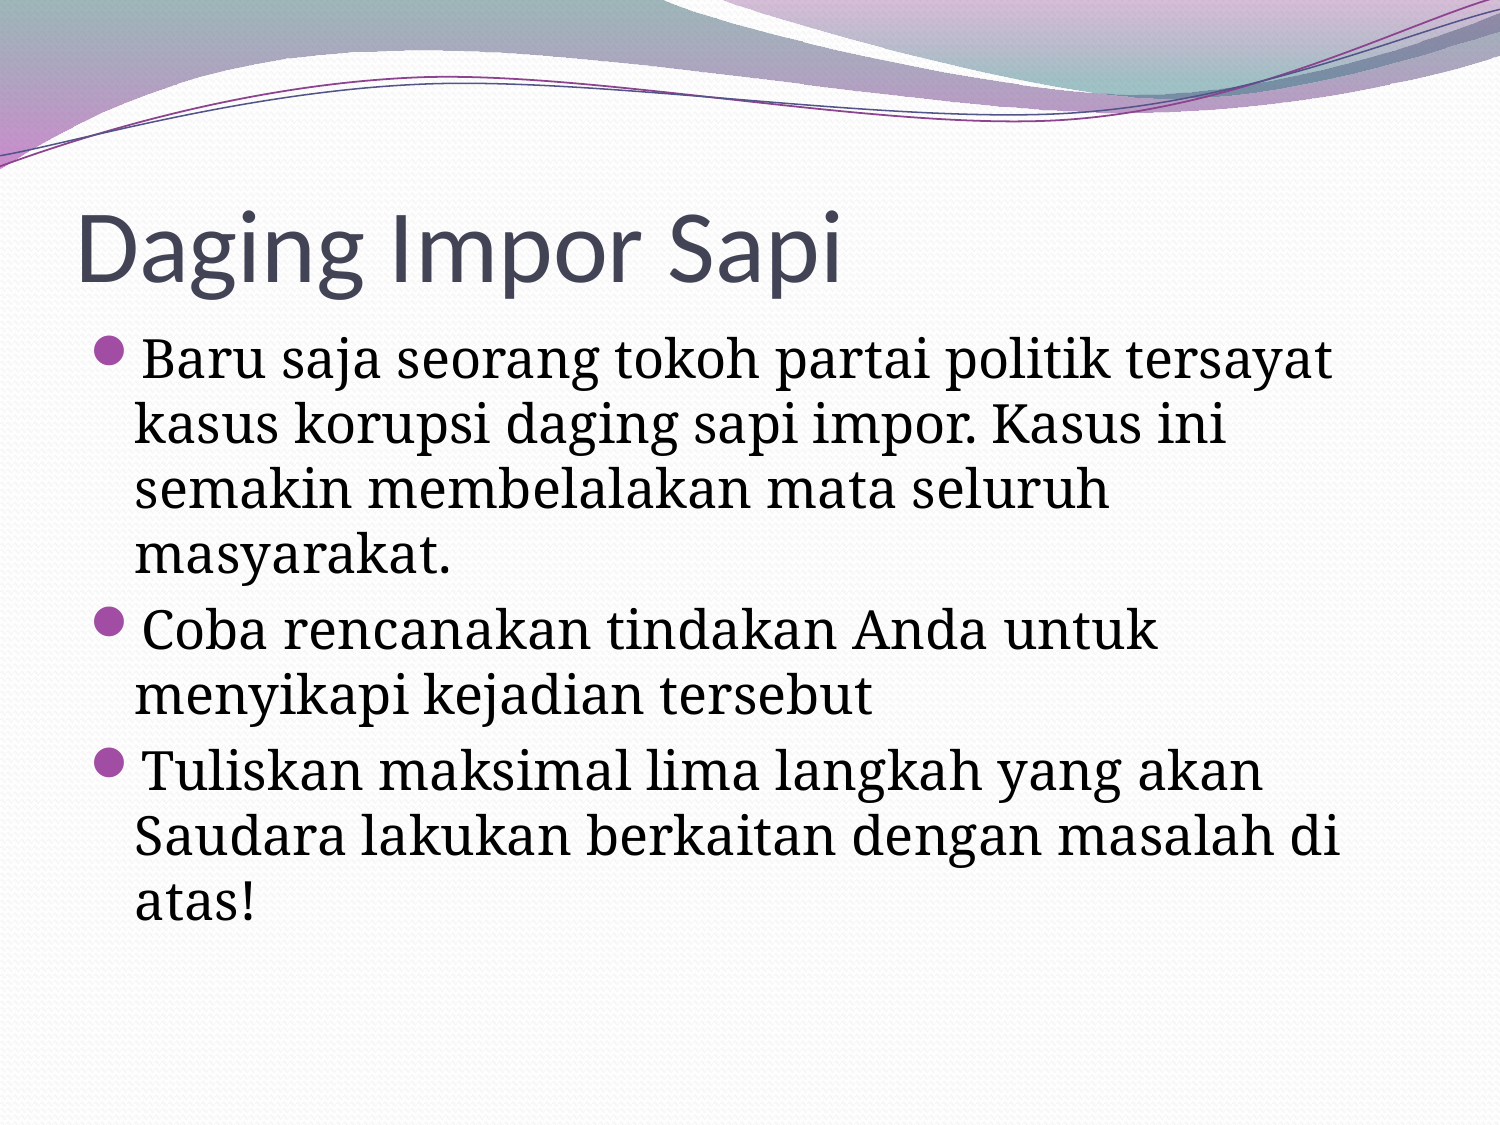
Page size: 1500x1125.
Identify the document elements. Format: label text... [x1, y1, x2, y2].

list Baru saja seorang tokoh partai politik tersayat kasus korupsi daging sapi impor. Kasus ini semakin membelalakan mata seluruh masyarakat. Coba rencanakan tindakan Anda untuk menyikapi kejadian tersebut Tuliskan maksimal lima langkah yang akan Saudara lakukan berkaitan dengan masalah di atas! [75, 317, 1425, 1038]
title Daging Impor Sapi [75, 115, 1425, 303]
